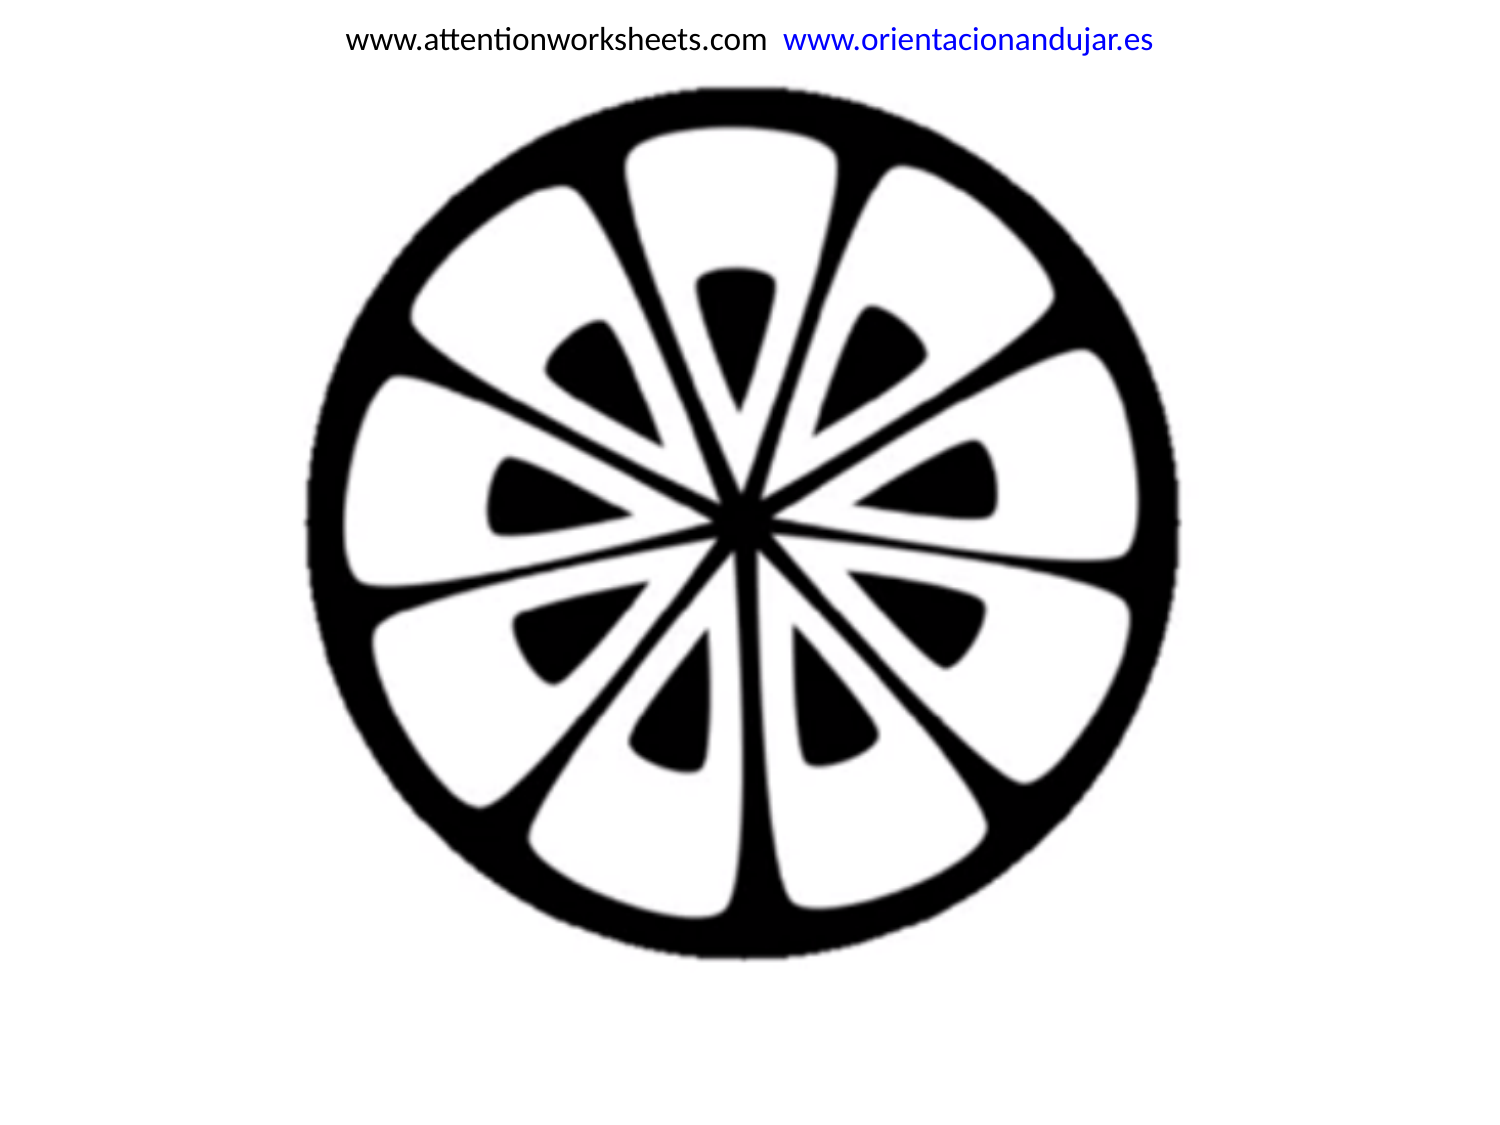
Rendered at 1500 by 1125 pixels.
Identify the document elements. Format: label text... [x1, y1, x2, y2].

picture [296, 62, 1208, 973]
text_box www.attentionworksheets.com www.orientacionandujar.es [330, 10, 1170, 60]
